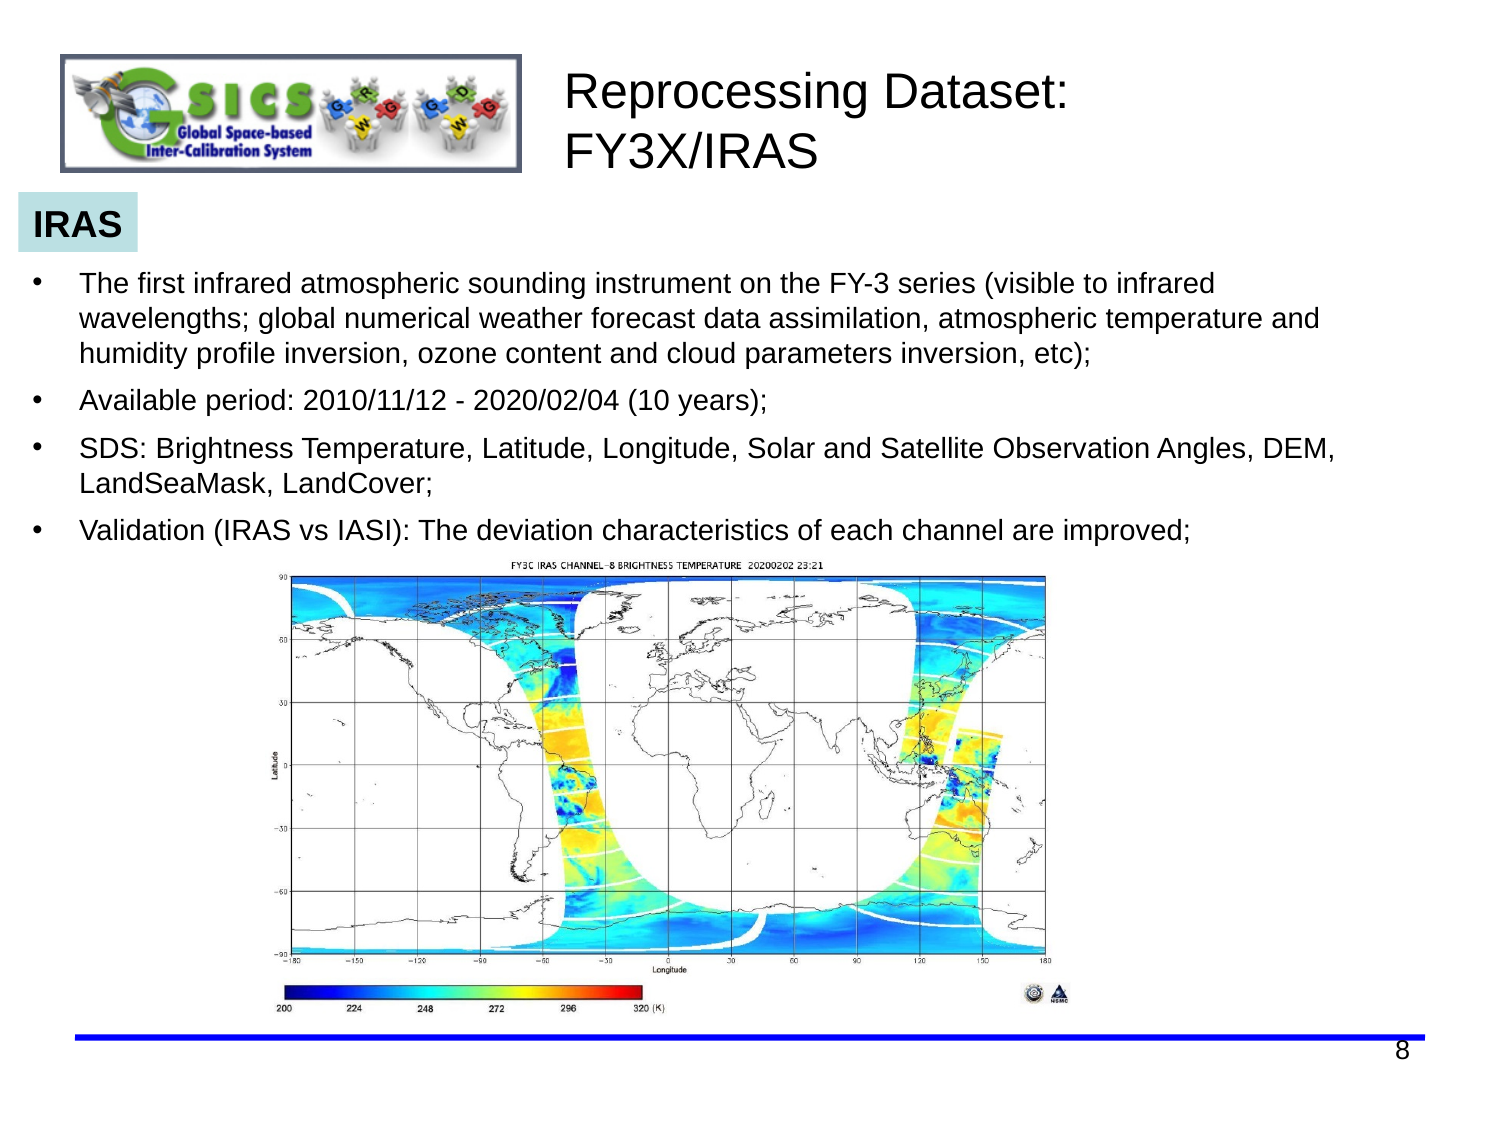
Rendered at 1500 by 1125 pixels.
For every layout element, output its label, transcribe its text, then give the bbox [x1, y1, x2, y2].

title Reprocessing Dataset: FY3X/IRAS [549, 56, 1500, 181]
picture [60, 54, 522, 173]
text_box The first infrared atmospheric sounding instrument on the FY-3 series (visible to infrared wavelengths; global numerical weather forecast data assimilation, atmospheric temperature and humidity profile inversion, ozone content and cloud parameters inversion, etc); Available period: 2010/11/12 - 2020/02/04 (10 years); SDS: Brightness Temperature, Latitude, Longitude, Solar and Satellite Observation Angles, DEM, LandSeaMask, LandCover; Validation (IRAS vs IASI): The deviation characteristics of each channel are improved; [17, 256, 1371, 554]
slide_number 8 [1074, 1024, 1426, 1103]
text_box IRAS [18, 192, 138, 252]
picture [265, 550, 1071, 1017]
